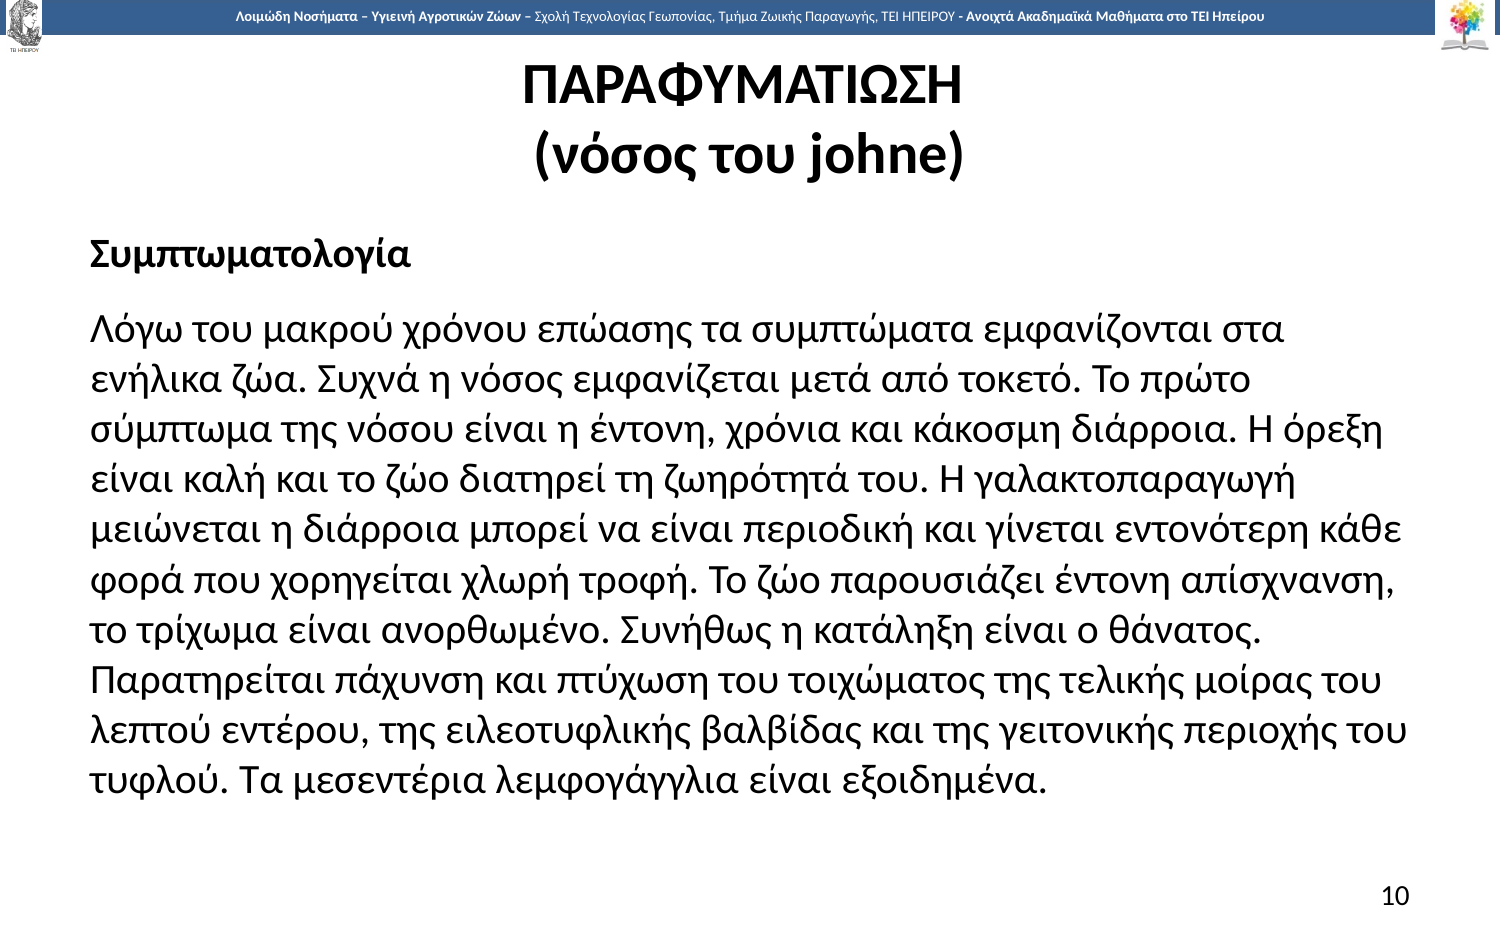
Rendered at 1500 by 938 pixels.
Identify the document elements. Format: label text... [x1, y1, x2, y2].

list Συμπτωματολογία Λόγω του μακρού χρόνου επώασης τα συμπτώματα εμφανίζονται στα ενήλικα ζώα. Συχνά η νόσος εμφανίζεται μετά από τοκετό. Το πρώτο σύμπτωμα της νόσου είναι η έντονη, χρόνια και κάκοσμη διάρροια. Η όρεξη είναι καλή και το ζώο διατηρεί τη ζωηρότητά του. Η γαλακτοπαραγωγή μειώνεται η διάρροια μπορεί να είναι περιοδική και γίνεται εντονότερη κάθε φορά που χορηγείται χλωρή τροφή. Το ζώο παρουσιάζει έντονη απίσχνανση, το τρίχωμα είναι ανορθωμένο. Συνήθως η κατάληξη είναι ο θάνατος. Παρατηρείται πάχυνση και πτύχωση του τοιχώματος της τελικής μοίρας του λεπτού εντέρου, της ειλεοτυφλικής βαλβίδας και της γειτονικής περιοχής του τυφλού. Τα μεσεντέρια λεμφογάγγλια είναι εξοιδημένα. [75, 218, 1425, 838]
picture [1435, 0, 1495, 52]
slide_number 10 [1074, 868, 1425, 919]
picture [6, 0, 42, 54]
title ΠΑΡΑΦΥΜΑΤΙΩΣΗ (νόσος του johne) [75, 37, 1425, 194]
